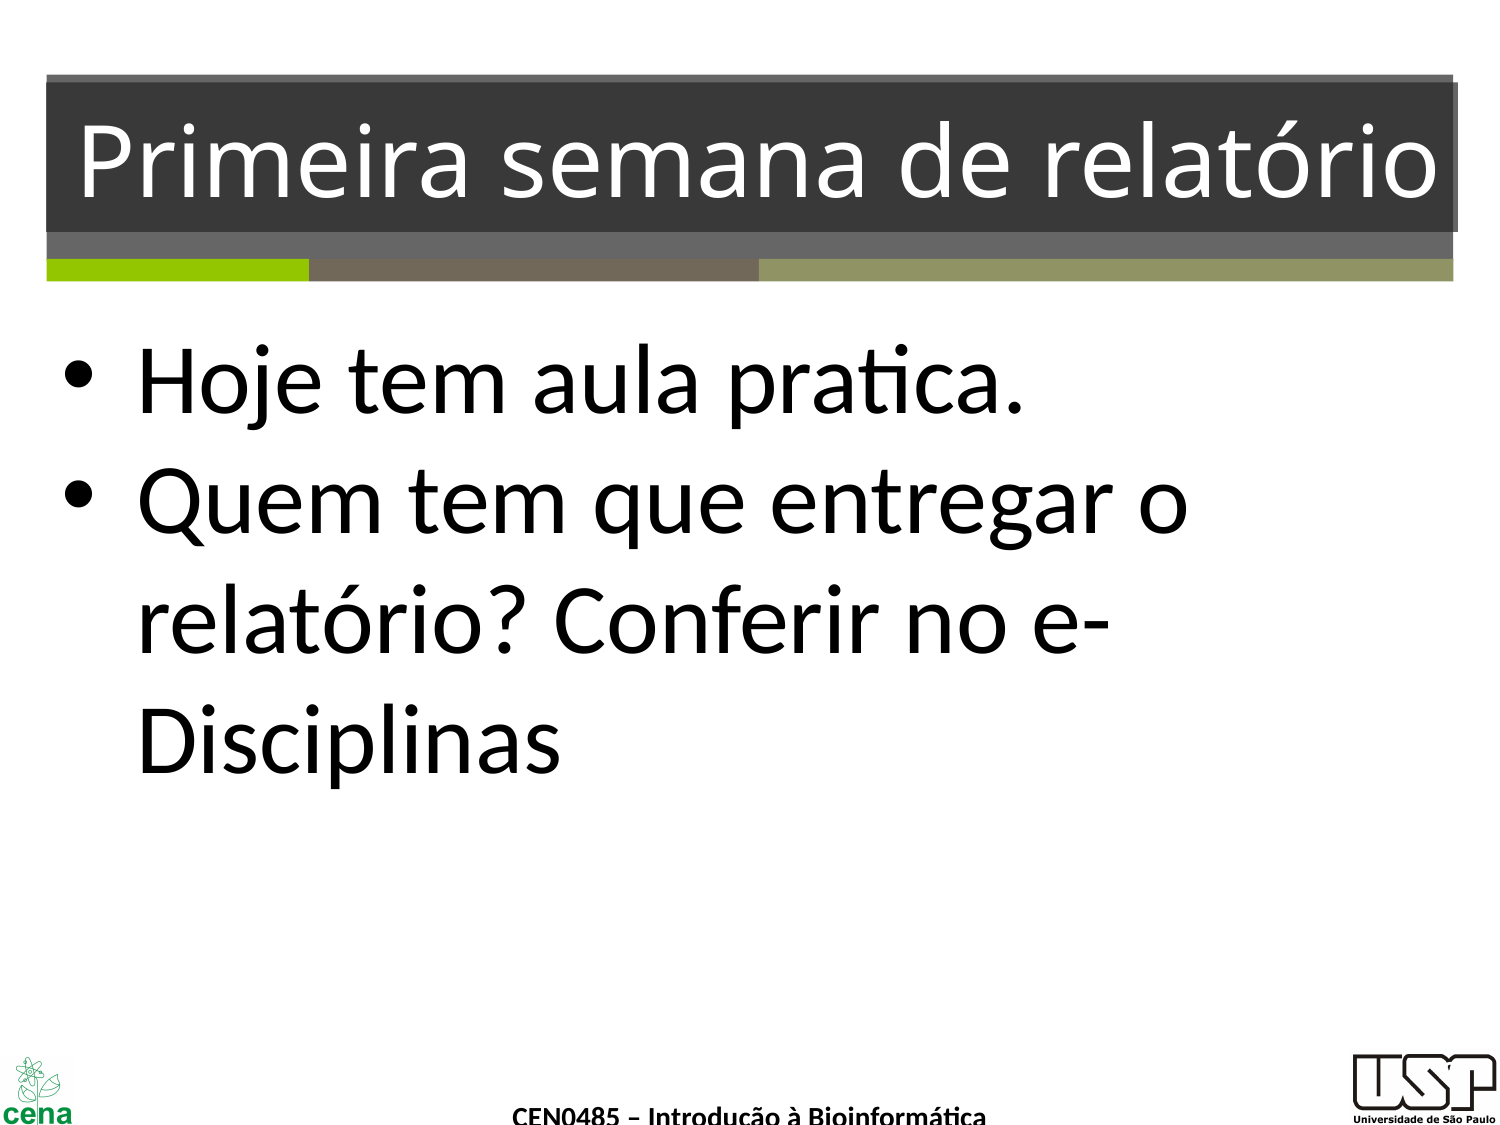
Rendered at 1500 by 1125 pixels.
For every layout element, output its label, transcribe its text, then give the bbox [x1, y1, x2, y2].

slide_number ‹#› [1400, 1027, 1500, 1113]
text_box Hoje tem aula pratica. Quem tem que entregar o relatório? Conferir no e-Disciplinas [46, 305, 1458, 921]
picture [1, 1055, 74, 1125]
title Primeira semana de relatório [46, 82, 1458, 232]
picture [1349, 1048, 1500, 1125]
